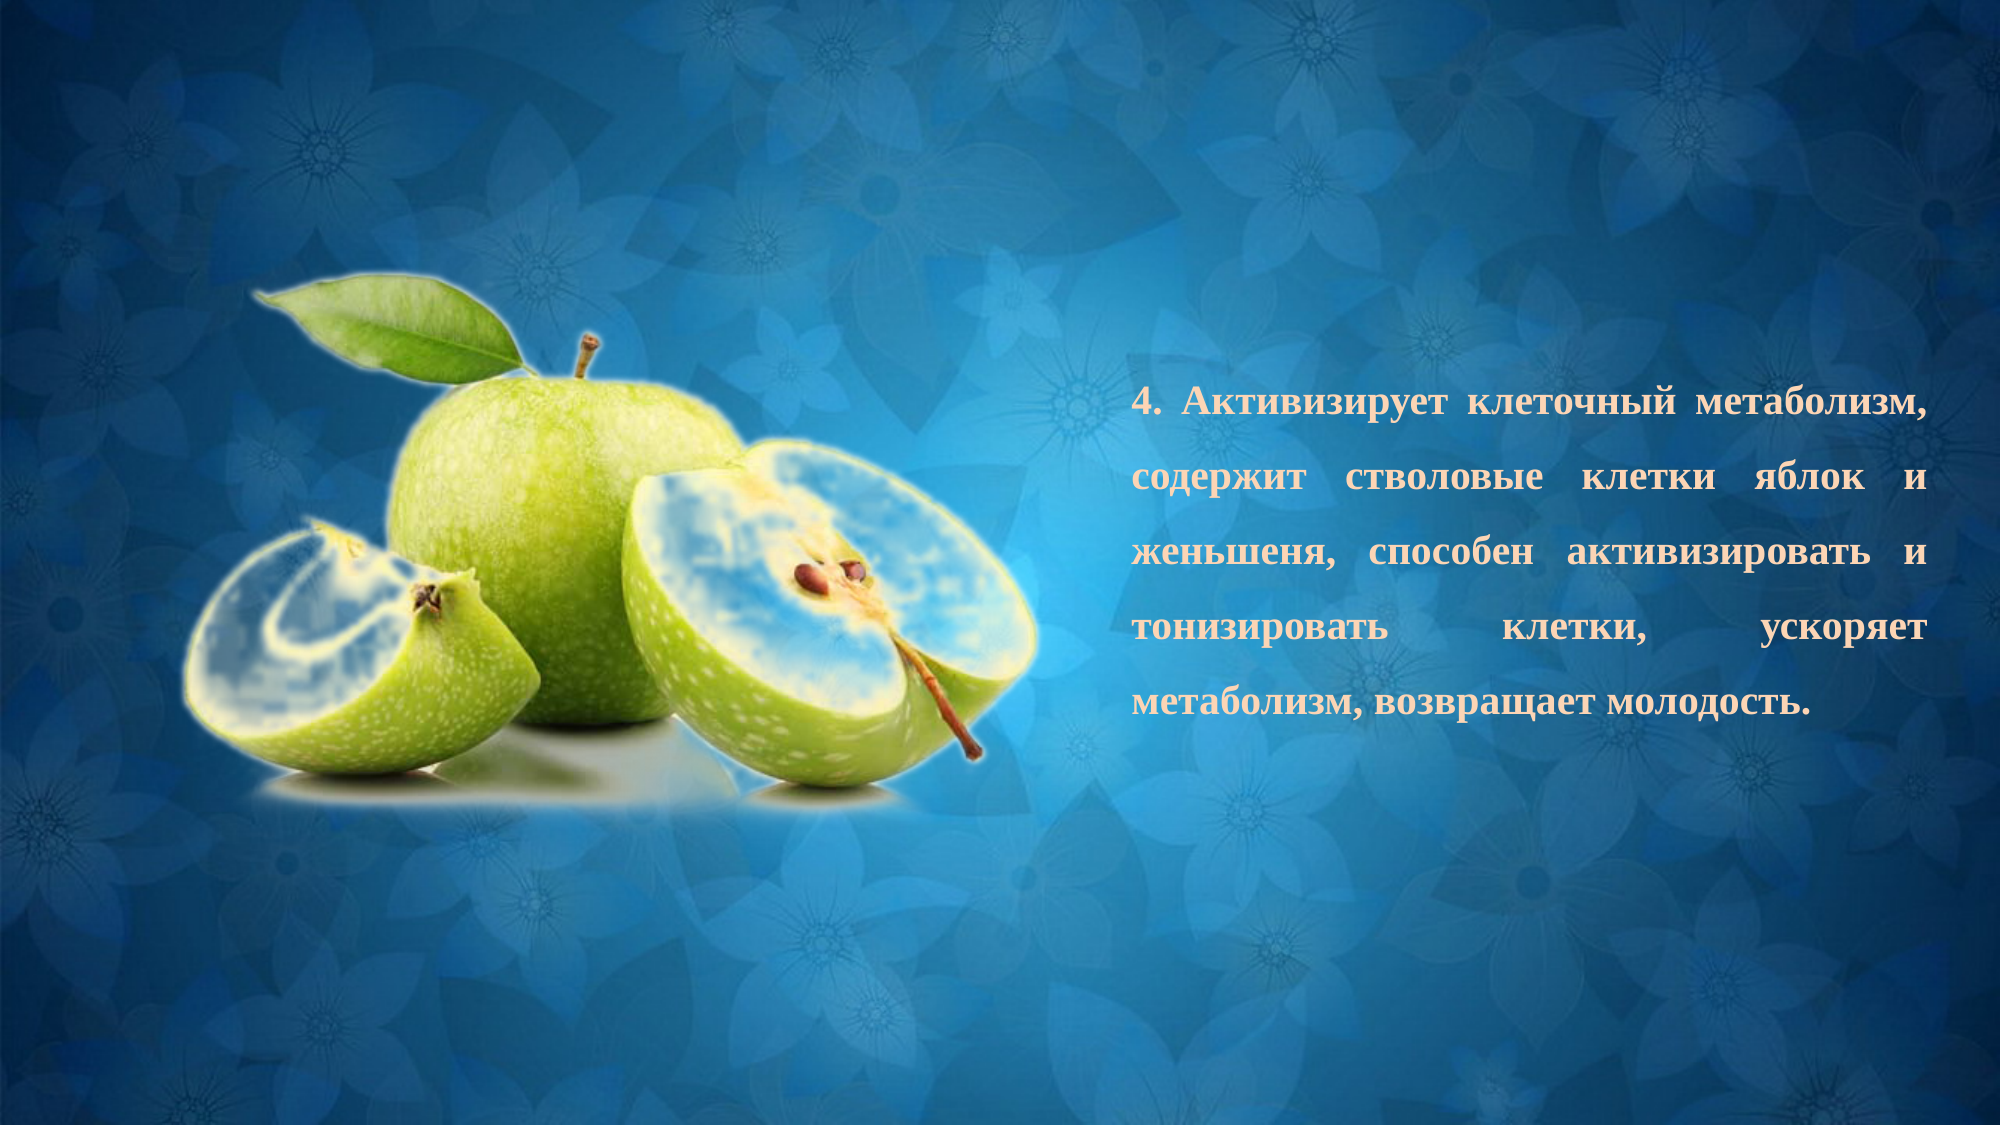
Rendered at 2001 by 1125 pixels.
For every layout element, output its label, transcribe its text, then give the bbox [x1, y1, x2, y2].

text_box 4. Активизирует клеточный метаболизм, содержит стволовые клетки яблок и женьшеня, способен активизировать и тонизировать клетки, ускоряет метаболизм, возвращает молодость. [1116, 340, 1943, 781]
picture [0, 0, 2000, 1125]
